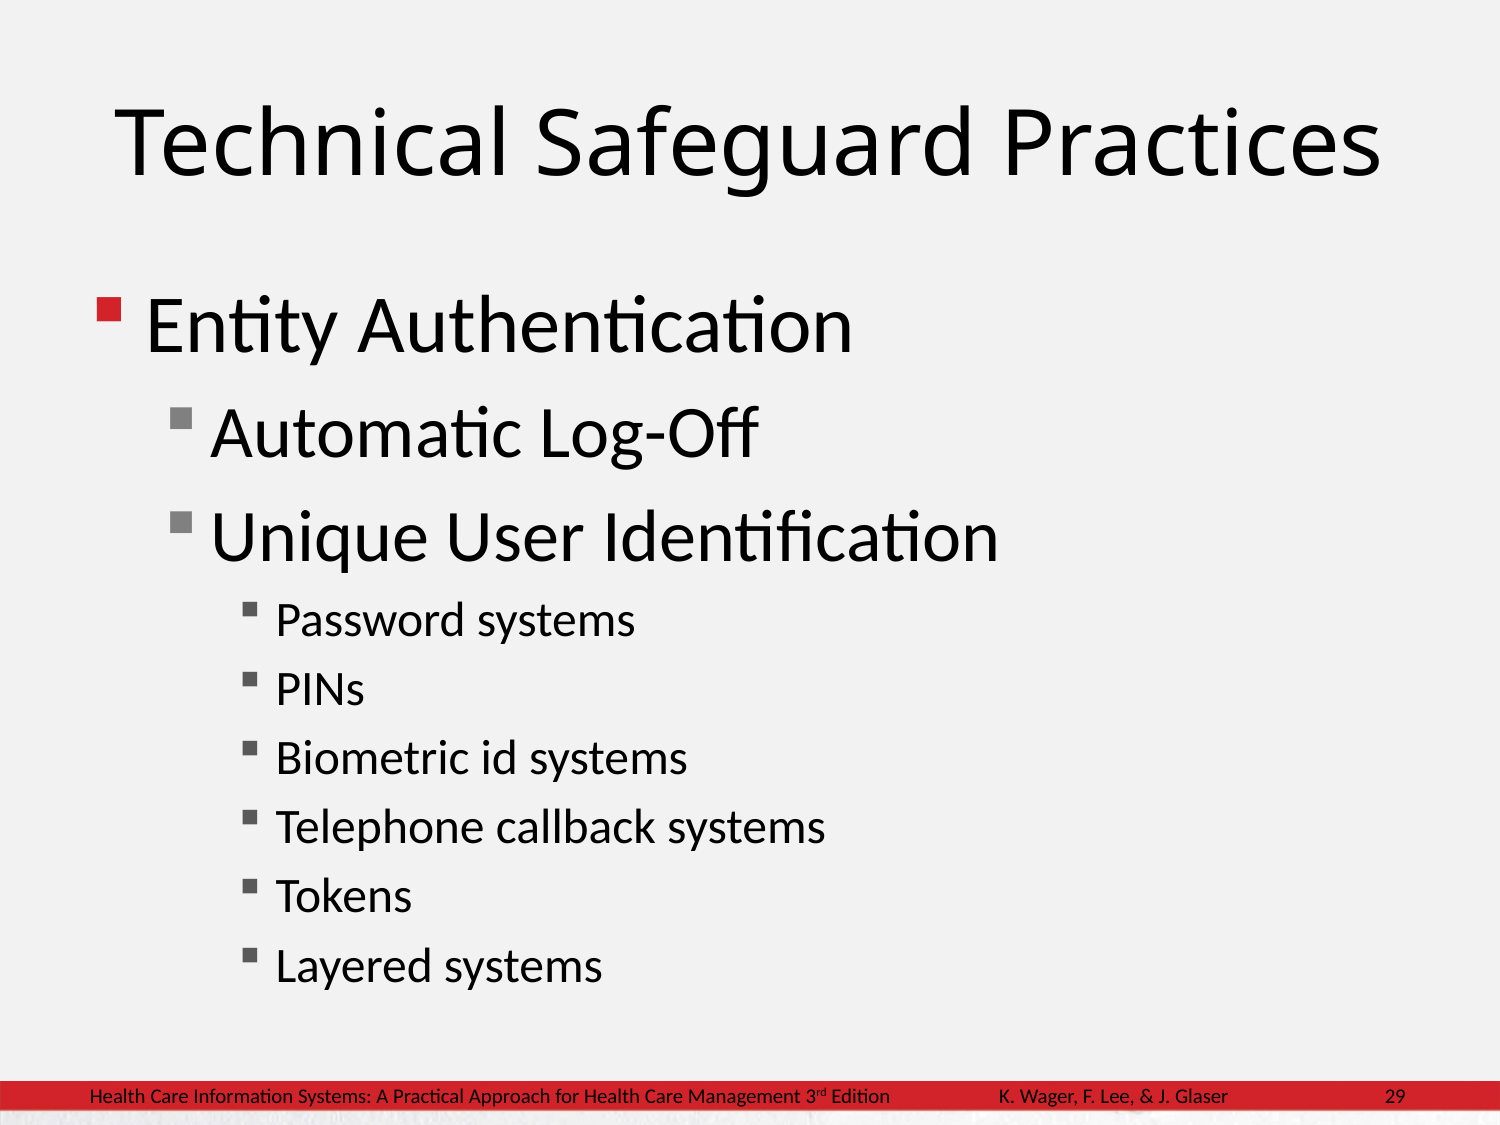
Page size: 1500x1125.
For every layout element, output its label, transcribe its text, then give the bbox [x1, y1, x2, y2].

picture [0, 1081, 1500, 1125]
list Entity Authentication Automatic Log-Off Unique User Identification Password systems PINs Biometric id systems Telephone callback systems Tokens Layered systems [75, 262, 1425, 1005]
title Technical Safeguard Practices [75, 45, 1425, 233]
